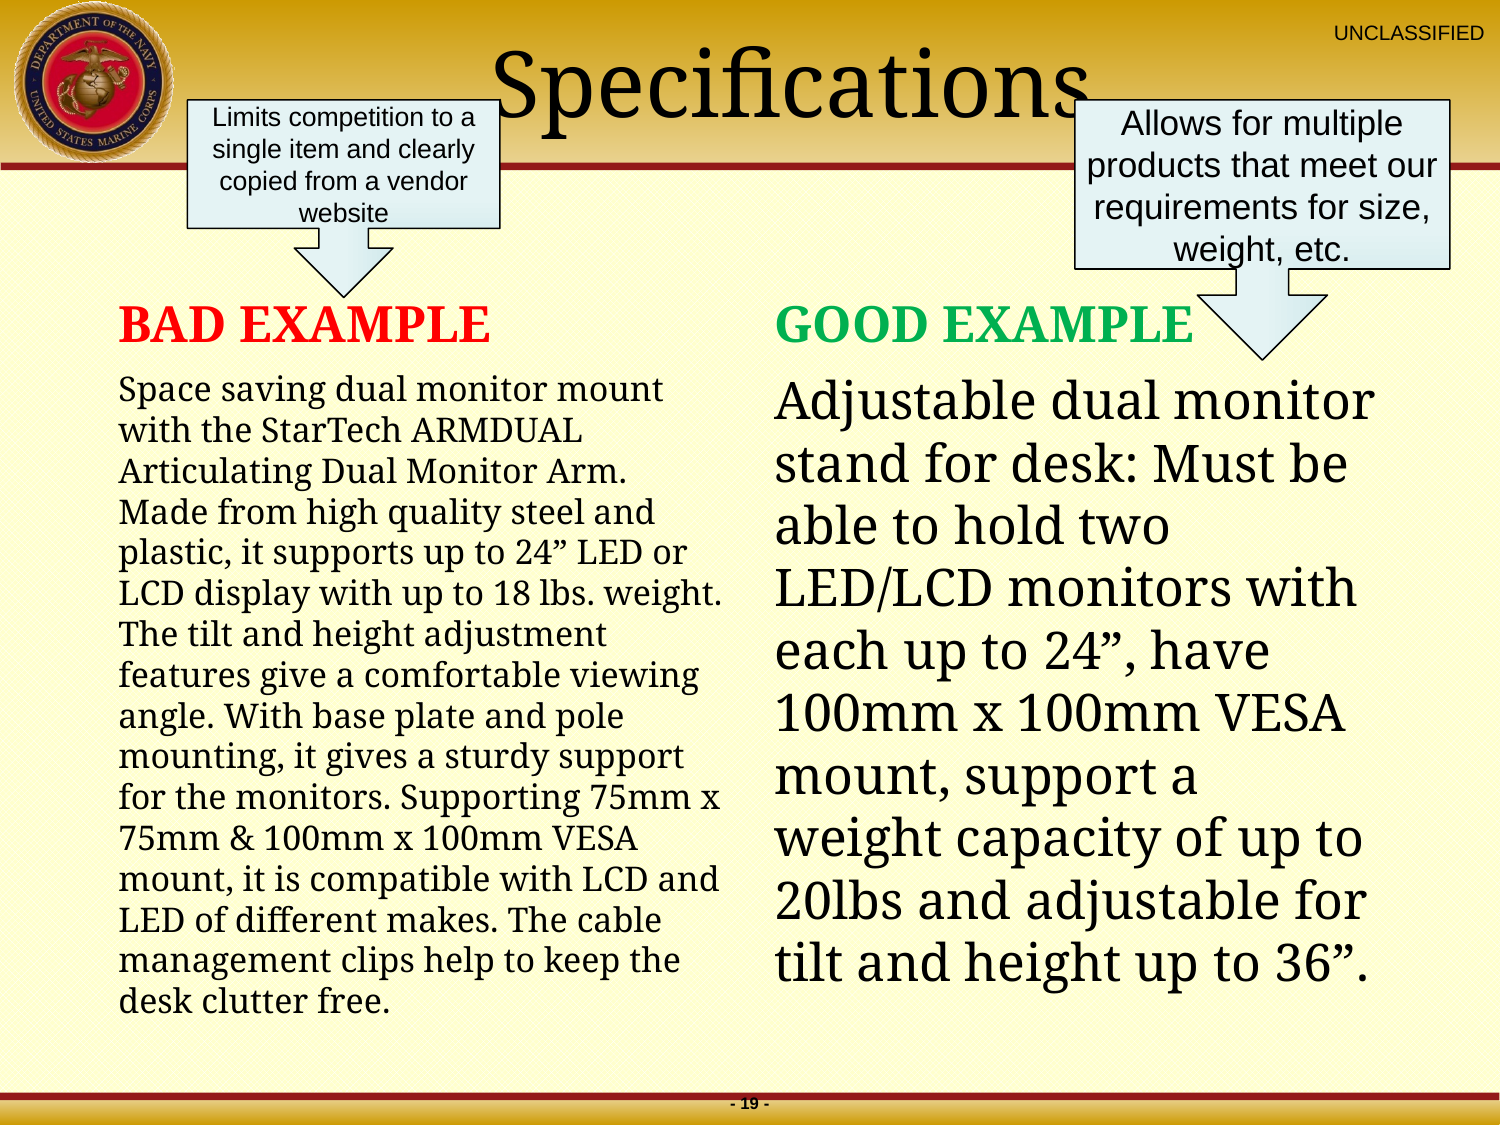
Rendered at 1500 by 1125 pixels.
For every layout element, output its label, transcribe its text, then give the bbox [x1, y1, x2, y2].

list GOOD EXAMPLE [1264, 269, 1398, 360]
title Specifications [187, 12, 1398, 150]
text_box Allows for multiple products that meet our requirements for size, weight, etc. [1074, 99, 1450, 361]
text_box Limits competition to a single item and clearly copied from a vendor website [187, 99, 500, 298]
list GOOD EXAMPLE [759, 224, 1261, 360]
list Space saving dual monitor mount with the StarTech ARMDUAL Articulating Dual Monitor Arm. Made from high quality steel and plastic, it supports up to 24” LED or LCD display with up to 18 lbs. weight. The tilt and height adjustment features give a comfortable viewing angle. With base plate and pole mounting, it gives a sturdy support for the monitors. Supporting 75mm x 75mm & 100mm x 100mm VESA mount, it is compatible with LCD and LED of different makes. The cable management clips help to keep the desk clutter free. [103, 360, 738, 1050]
picture [12, 1, 175, 163]
list BAD EXAMPLE [103, 224, 738, 360]
list Adjustable dual monitor stand for desk: Must be able to hold two LED/LCD monitors with each up to 24”, have 100mm x 100mm VESA mount, support a weight capacity of up to 20lbs and adjustable for tilt and height up to 36”. [759, 360, 1398, 1050]
